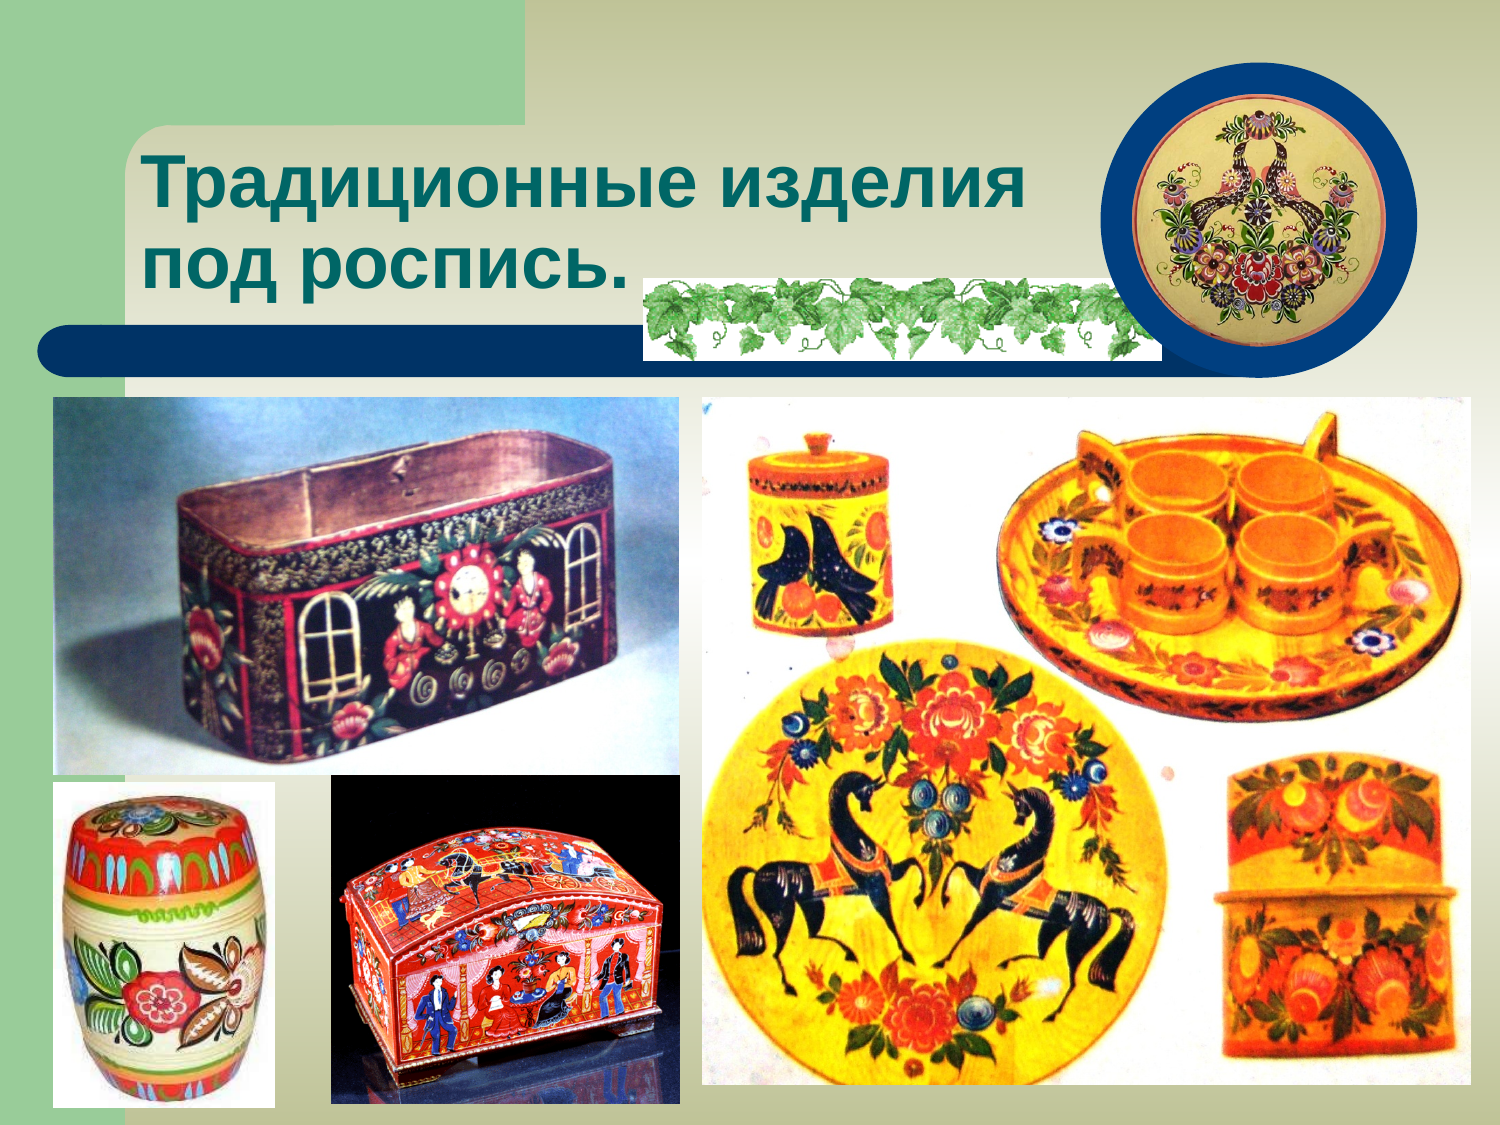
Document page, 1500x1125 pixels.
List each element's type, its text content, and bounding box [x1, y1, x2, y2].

picture [52, 782, 275, 1108]
picture [52, 396, 680, 1104]
picture [701, 396, 1471, 1085]
title Традиционные изделия под роспись. [124, 124, 1110, 313]
picture [643, 77, 1402, 363]
